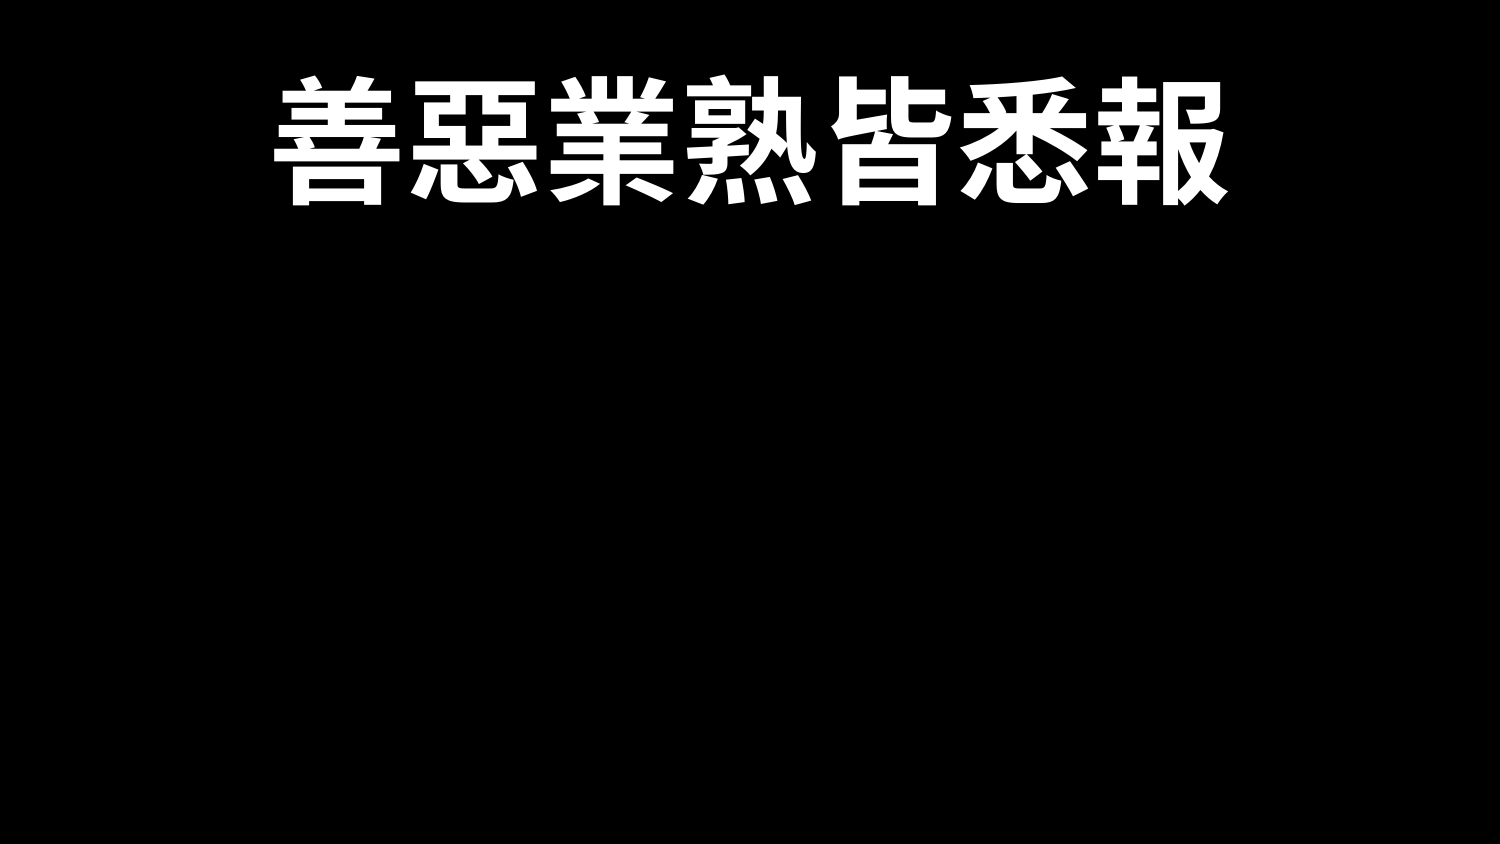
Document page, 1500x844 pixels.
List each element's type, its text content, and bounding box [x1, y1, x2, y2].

title 善惡業熟皆悉報 [75, 68, 1425, 210]
